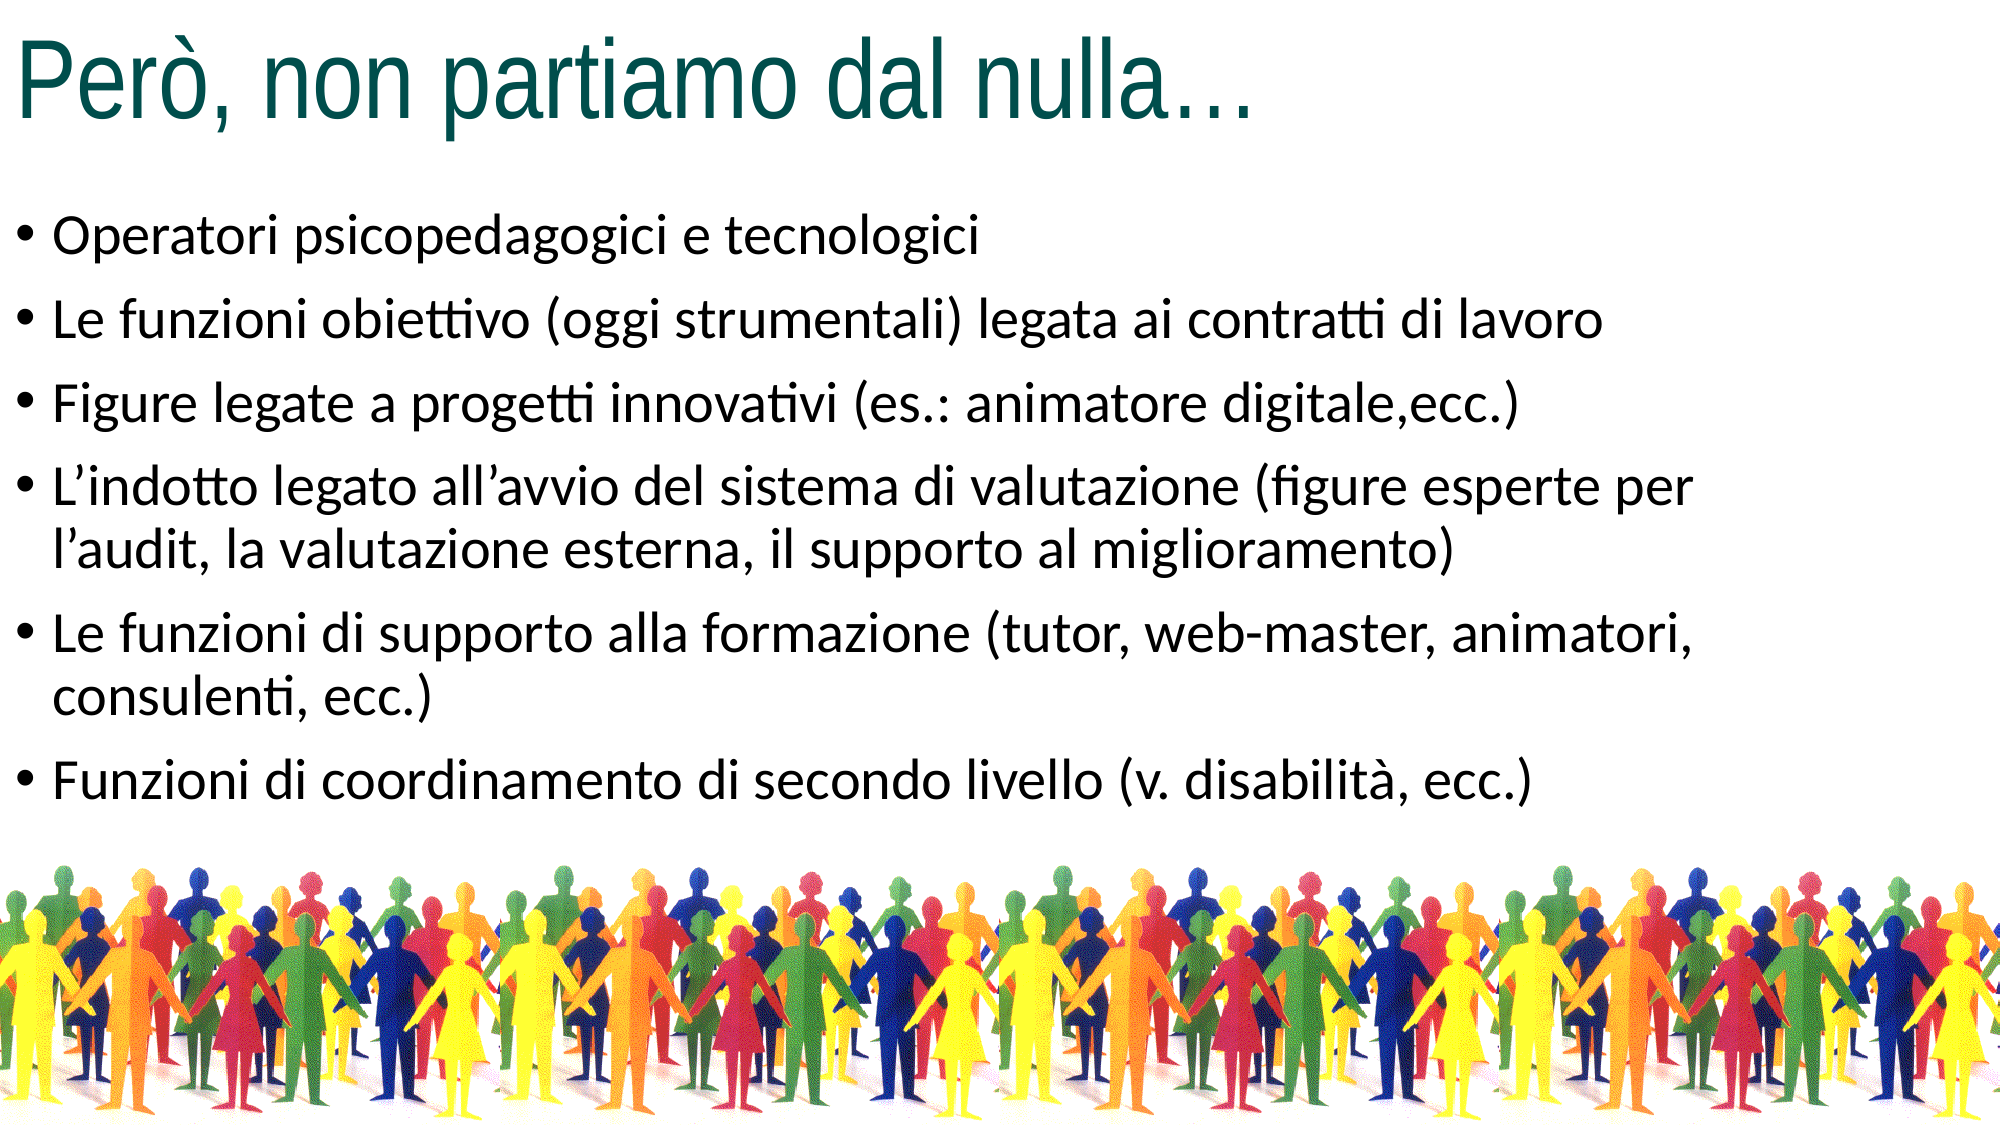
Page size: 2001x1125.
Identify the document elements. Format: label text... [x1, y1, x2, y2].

list Operatori psicopedagogici e tecnologici Le funzioni obiettivo (oggi strumentali) legata ai contratti di lavoro Figure legate a progetti innovativi (es.: animatore digitale,ecc.) L’indotto legato all’avvio del sistema di valutazione (figure esperte per l’audit, la valutazione esterna, il supporto al miglioramento) Le funzioni di supporto alla formazione (tutor, web-master, animatori, consulenti, ecc.) Funzioni di coordinamento di secondo livello (v. disabilità, ecc.) [0, 196, 1844, 826]
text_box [0, 856, 2000, 1125]
title Però, non partiamo dal nulla… [0, 0, 1534, 164]
